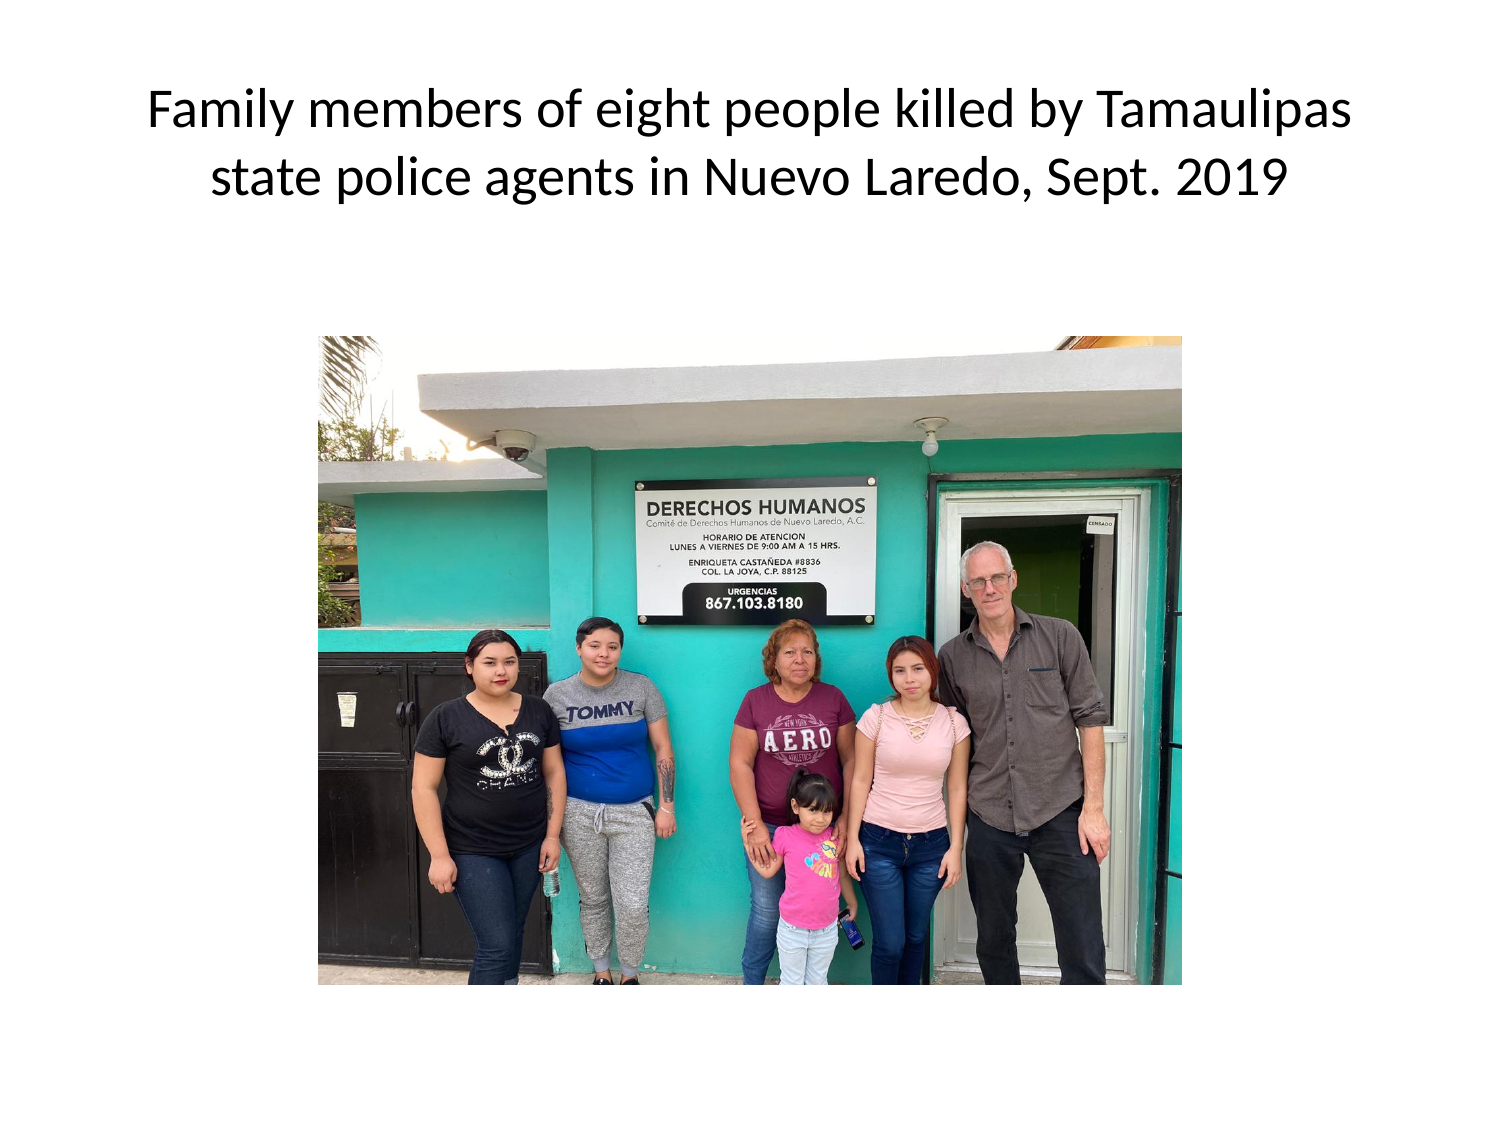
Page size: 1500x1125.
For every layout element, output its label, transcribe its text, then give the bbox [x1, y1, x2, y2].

picture [318, 336, 1182, 985]
title Family members of eight people killed by Tamaulipas state police agents in Nuevo Laredo, Sept. 2019 [75, 45, 1425, 233]
